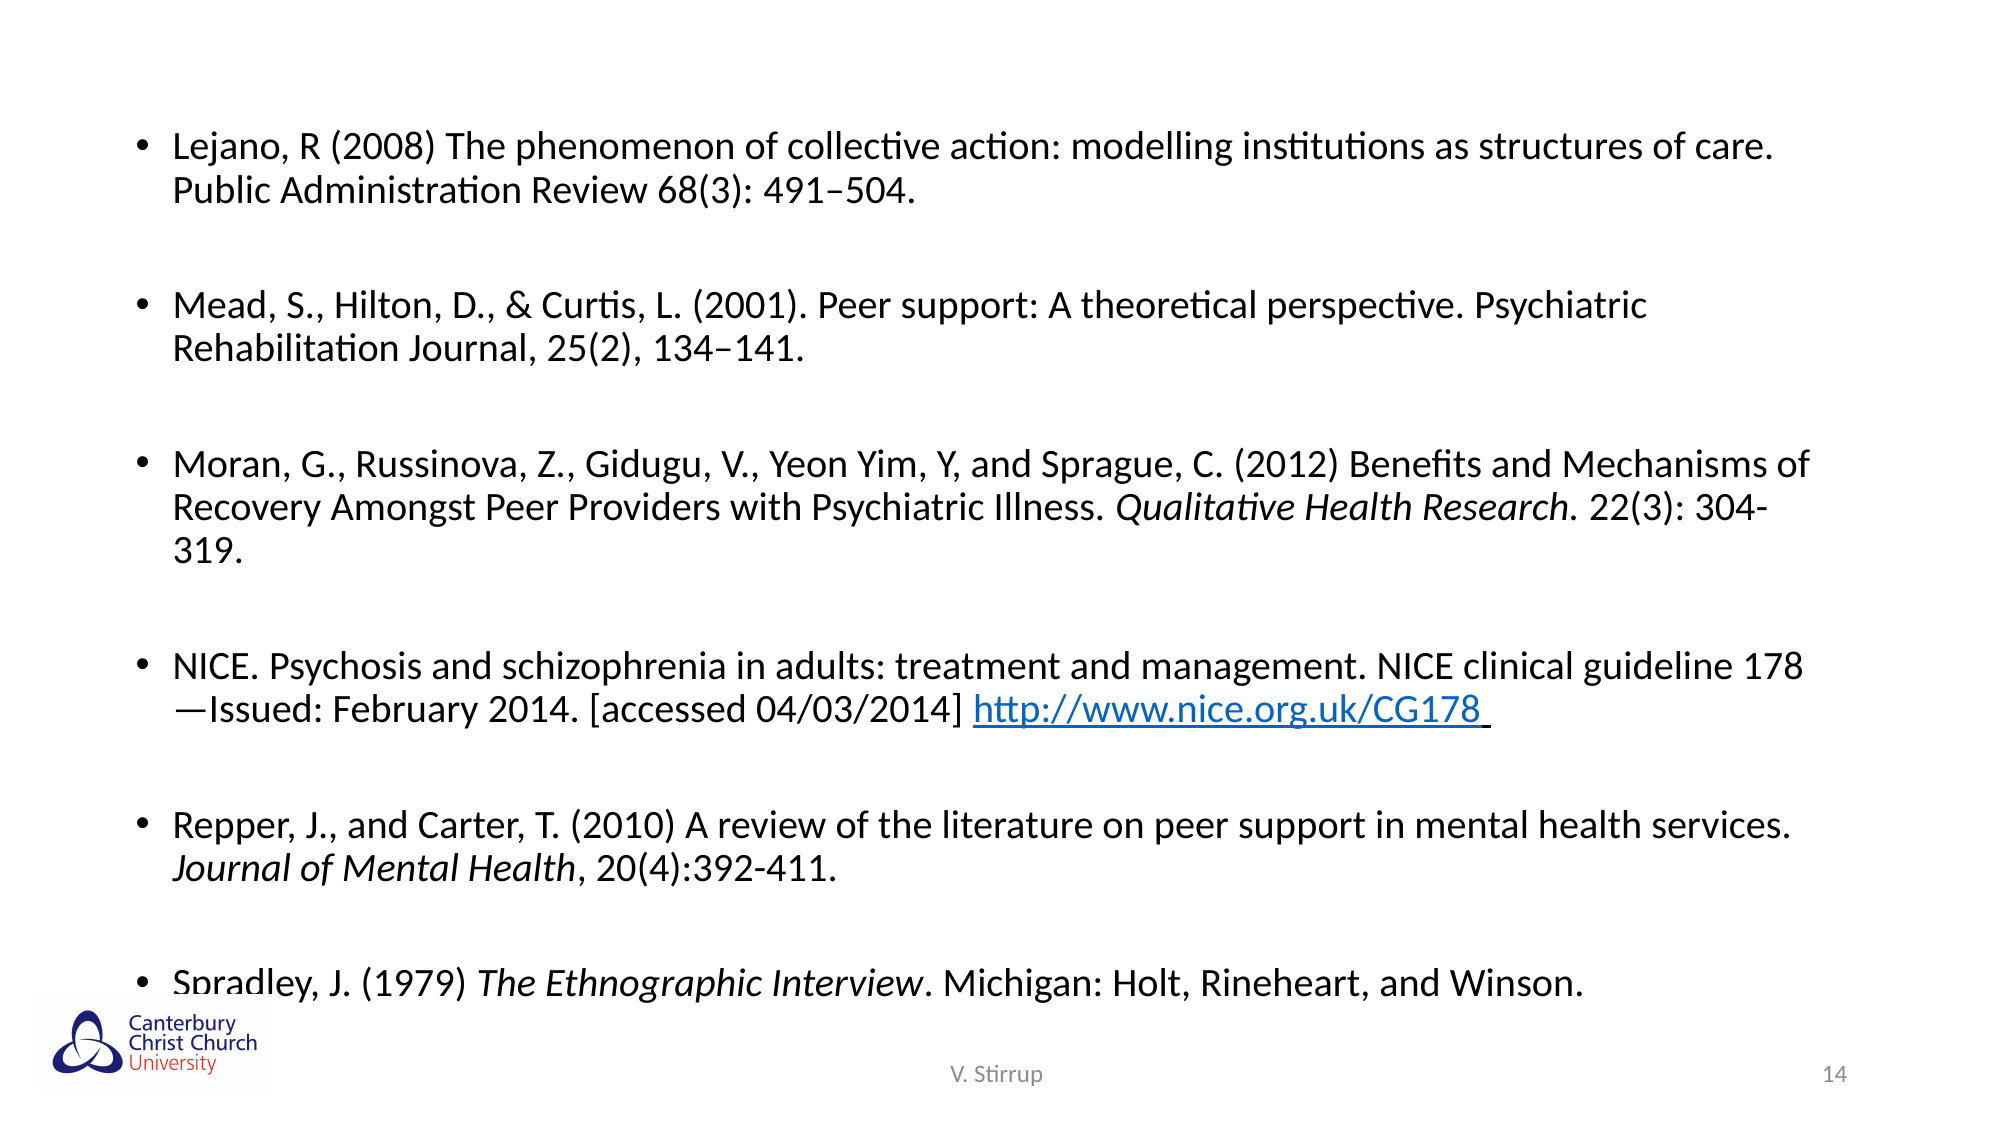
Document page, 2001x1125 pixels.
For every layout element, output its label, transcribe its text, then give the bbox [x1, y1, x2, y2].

footer V. Stirrup [662, 1042, 1338, 1103]
picture [36, 994, 273, 1091]
list Lejano, R (2008) The phenomenon of collective action: modelling institutions as structures of care. Public Administration Review 68(3): 491–504. Mead, S., Hilton, D., & Curtis, L. (2001). Peer support: A theoretical perspective. Psychiatric Rehabilitation Journal, 25(2), 134–141. Moran, G., Russinova, Z., Gidugu, V., Yeon Yim, Y, and Sprague, C. (2012) Benefits and Mechanisms of Recovery Amongst Peer Providers with Psychiatric Illness. Qualitative Health Research. 22(3): 304-319. NICE. Psychosis and schizophrenia in adults: treatment and management. NICE clinical guideline 178—Issued: February 2014. [accessed 04/03/2014] http://www.nice.org.uk/CG178 Repper, J., and Carter, T. (2010) A review of the literature on peer support in mental health services. Journal of Mental Health, 20(4):392-411. Spradley, J. (1979) The Ethnographic Interview. Michigan: Holt, Rineheart, and Winson. [120, 55, 1846, 1017]
slide_number 14 [1412, 1042, 1863, 1103]
